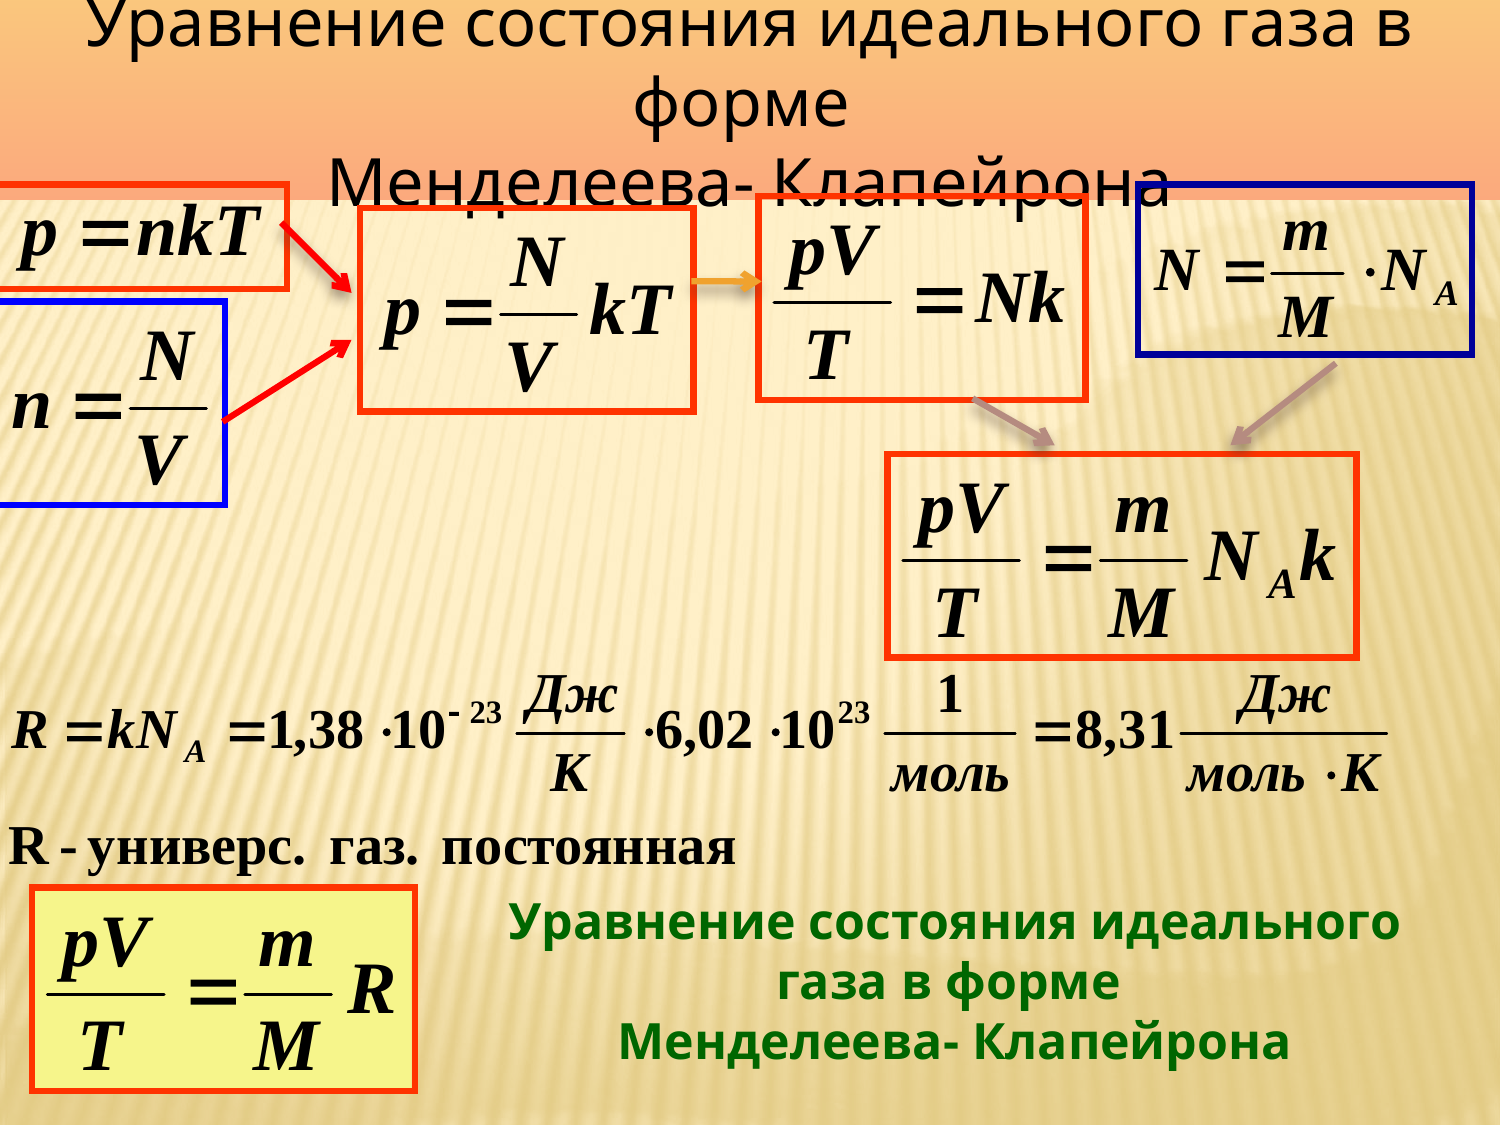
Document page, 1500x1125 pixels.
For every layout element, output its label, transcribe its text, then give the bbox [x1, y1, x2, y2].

text_box Уравнение состояния идеального газа в форме Менделеева- Клапейрона [445, 882, 1465, 1125]
text_box Уравнение состояния идеального газа в форме Менделеева- Клапейрона [0, 0, 1500, 200]
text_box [362, 210, 691, 409]
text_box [0, 187, 285, 287]
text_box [761, 198, 1083, 397]
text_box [222, 339, 352, 423]
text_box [280, 222, 352, 294]
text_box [1230, 362, 1337, 446]
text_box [0, 304, 223, 503]
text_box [972, 398, 1055, 446]
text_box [890, 456, 1354, 654]
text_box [34, 890, 412, 1089]
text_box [1140, 187, 1470, 352]
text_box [0, 655, 1398, 891]
